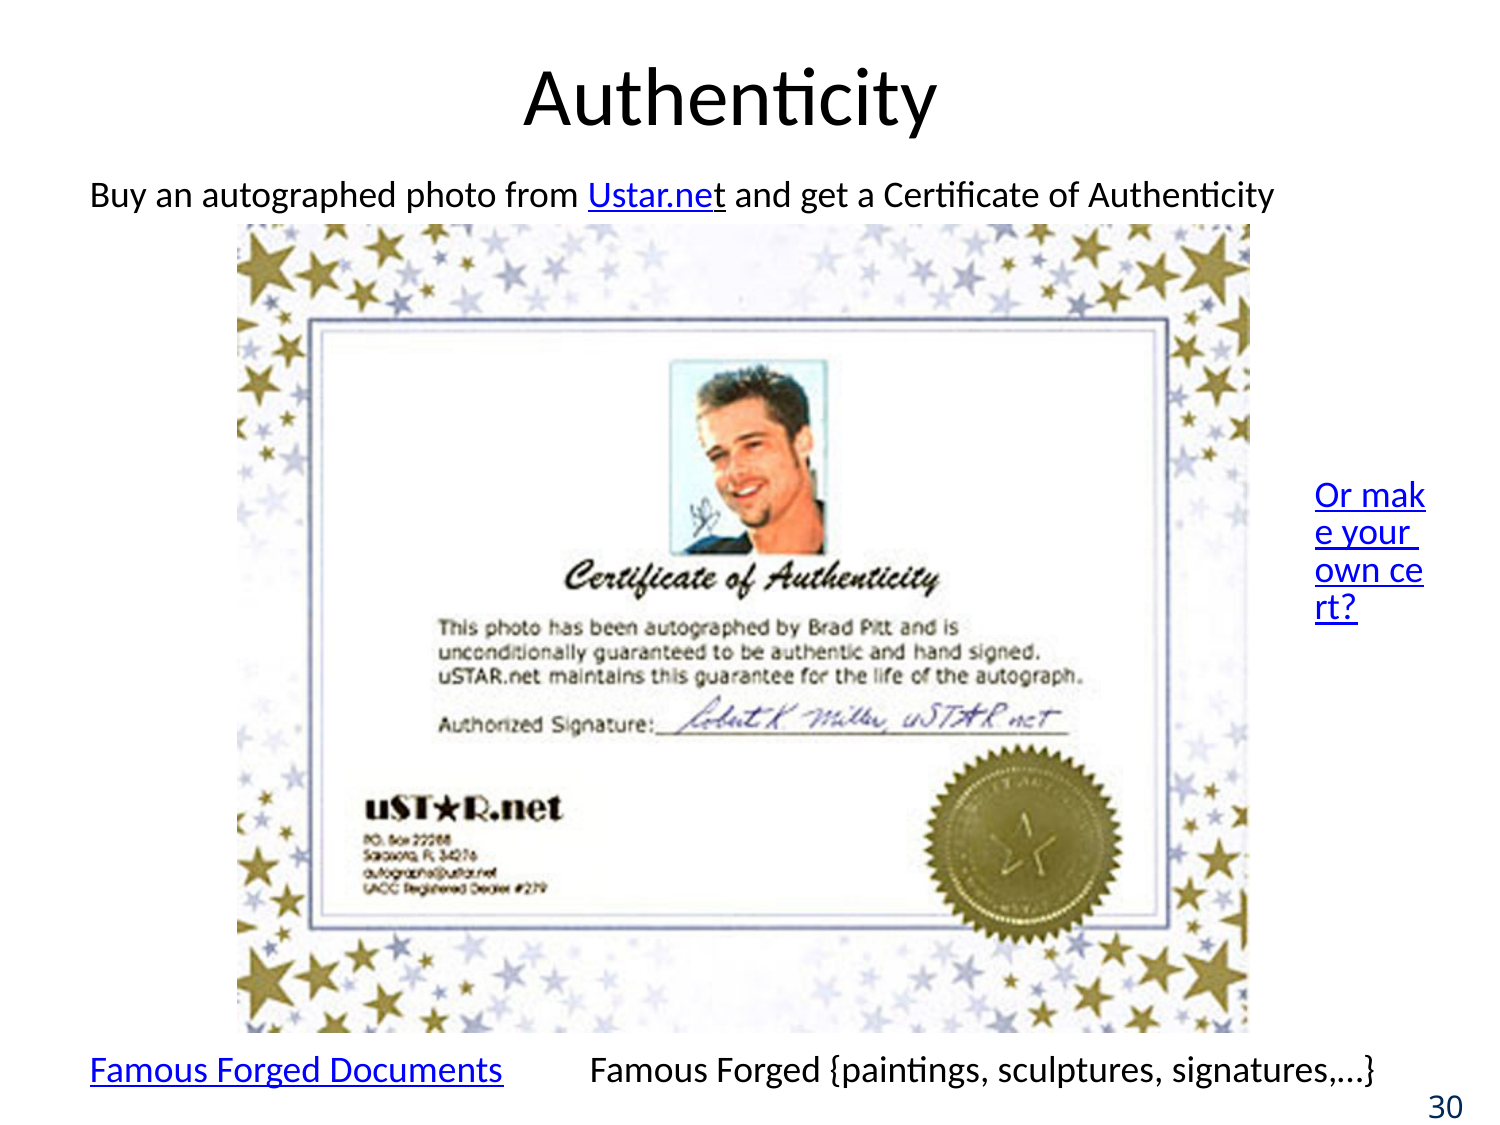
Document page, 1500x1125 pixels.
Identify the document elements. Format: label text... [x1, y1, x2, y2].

text_box Or make your own cert? [1299, 462, 1450, 523]
text_box Buy an autographed photo from Ustar.net and get a Certificate of Authenticity [74, 162, 1363, 223]
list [237, 224, 1251, 1033]
text_box 30 [1438, 1098, 1454, 1119]
text_box Famous Forged Documents [74, 1037, 575, 1098]
text_box Famous Forged {paintings, sculptures, signatures,…} [575, 1037, 1500, 1098]
title Authenticity [387, 0, 1075, 162]
